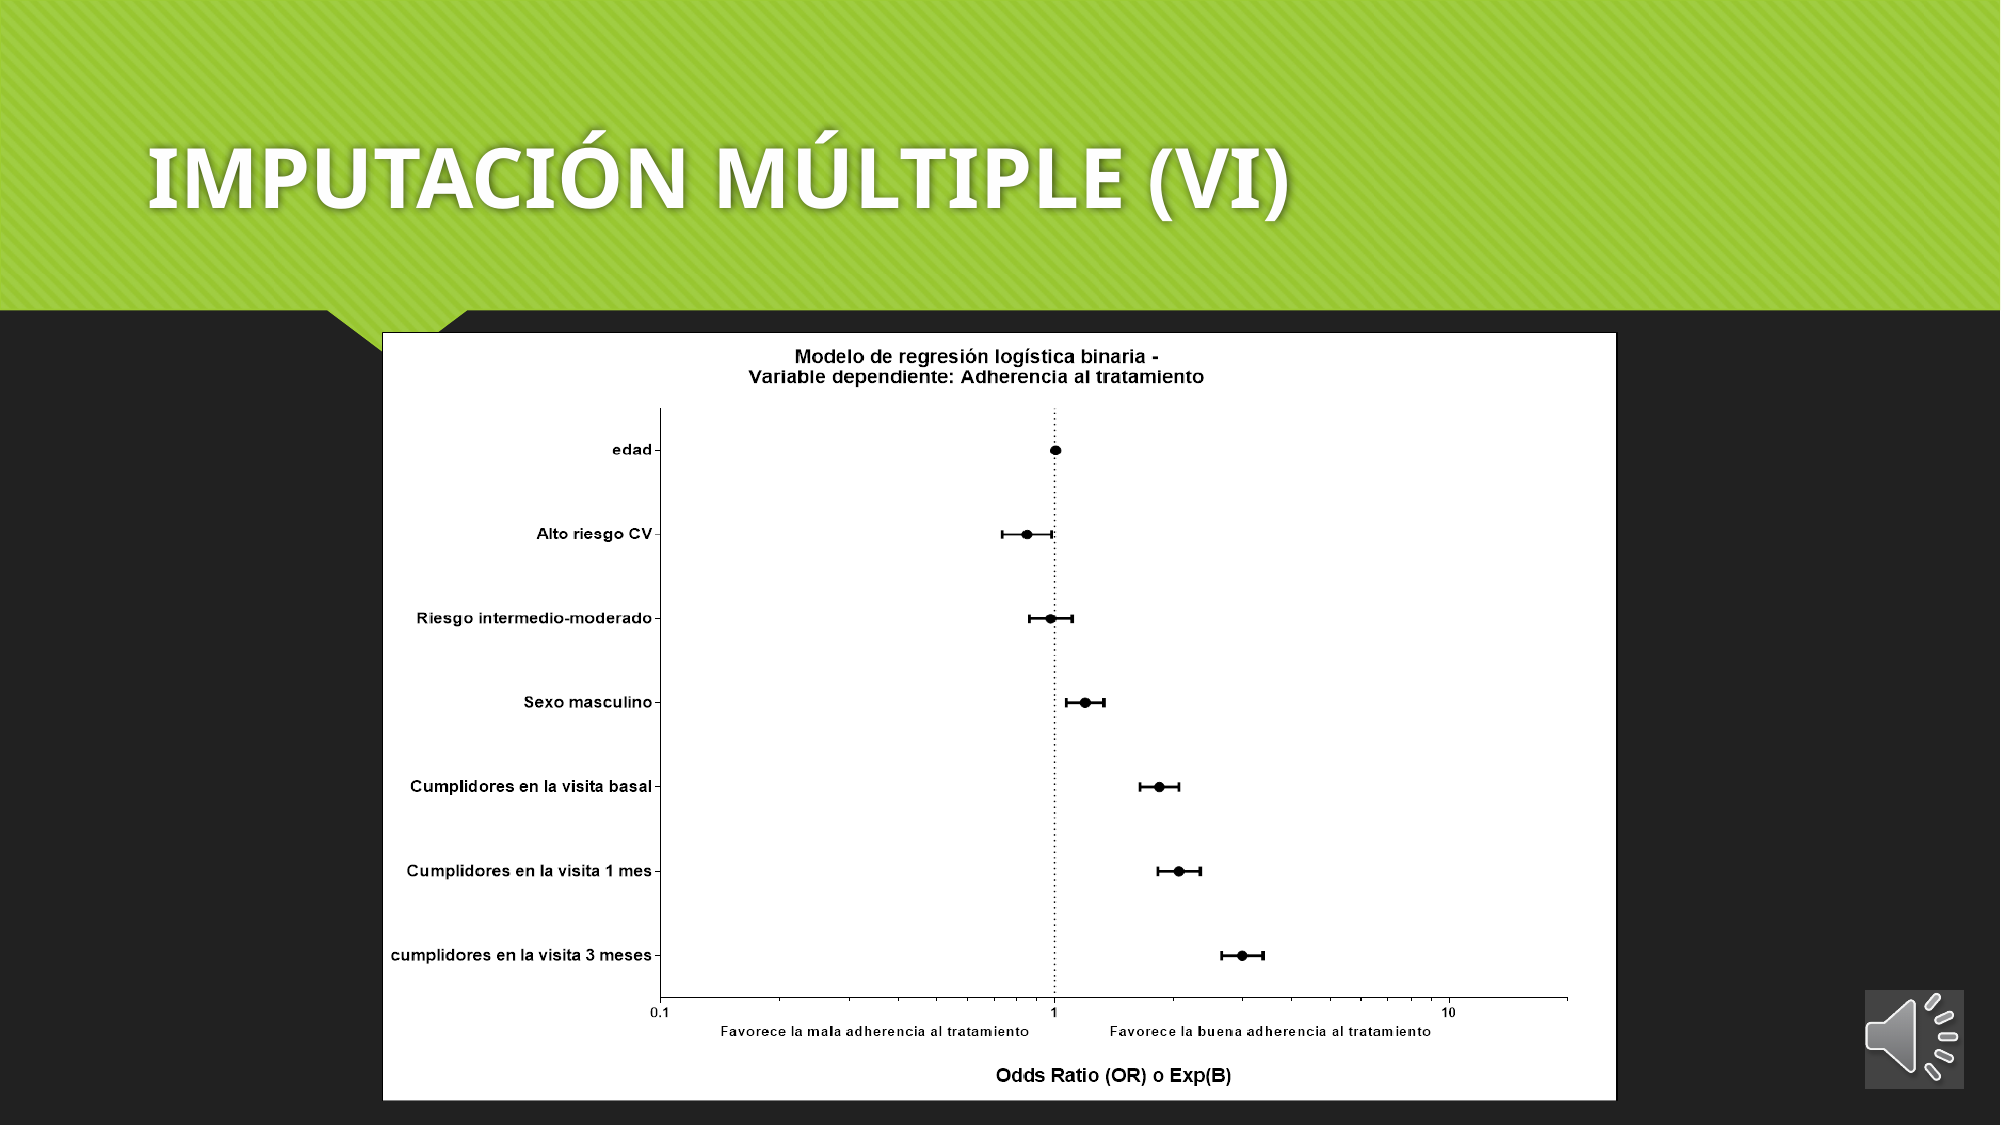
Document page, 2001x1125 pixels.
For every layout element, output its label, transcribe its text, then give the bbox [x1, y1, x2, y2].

picture [1864, 989, 1965, 1090]
title IMPUTACIÓN MÚLTIPLE (VI) [132, 73, 1868, 233]
picture [382, 332, 1618, 1101]
